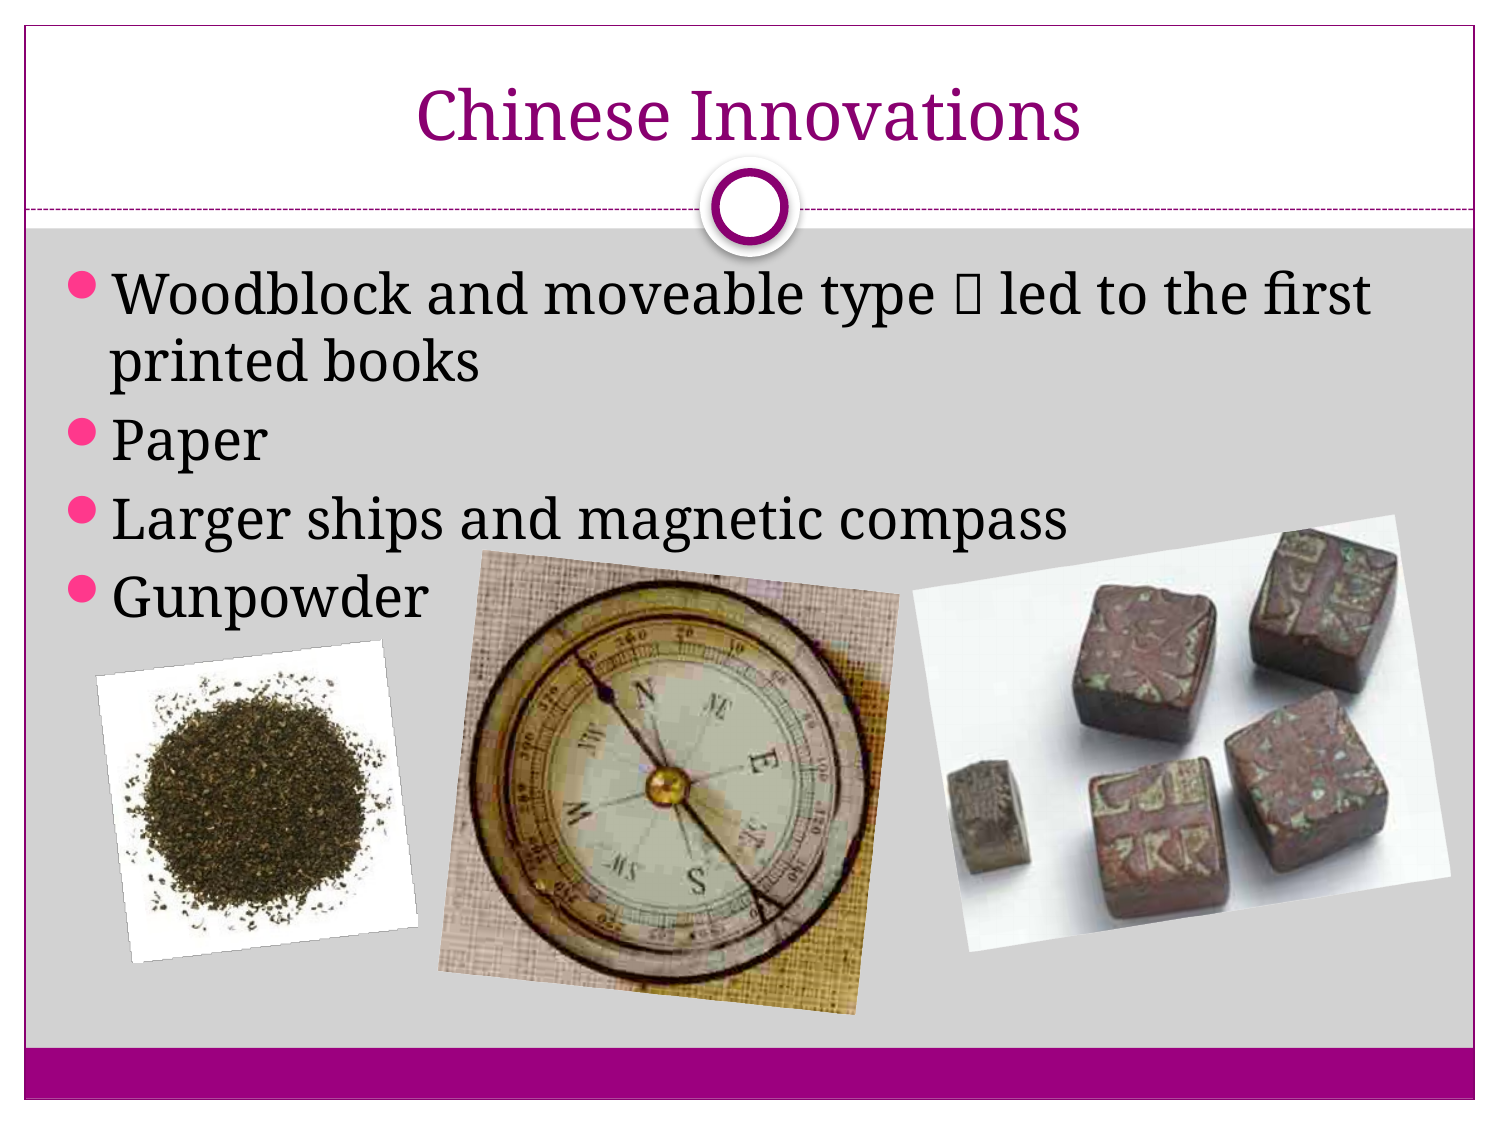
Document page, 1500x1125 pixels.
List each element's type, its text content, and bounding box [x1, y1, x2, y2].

title Chinese Innovations [49, 37, 1450, 162]
list Woodblock and moveable type  led to the first printed books Paper Larger ships and magnetic compass Gunpowder [49, 250, 1445, 1001]
picture [438, 550, 899, 1015]
picture [913, 515, 1450, 951]
picture [96, 639, 418, 963]
